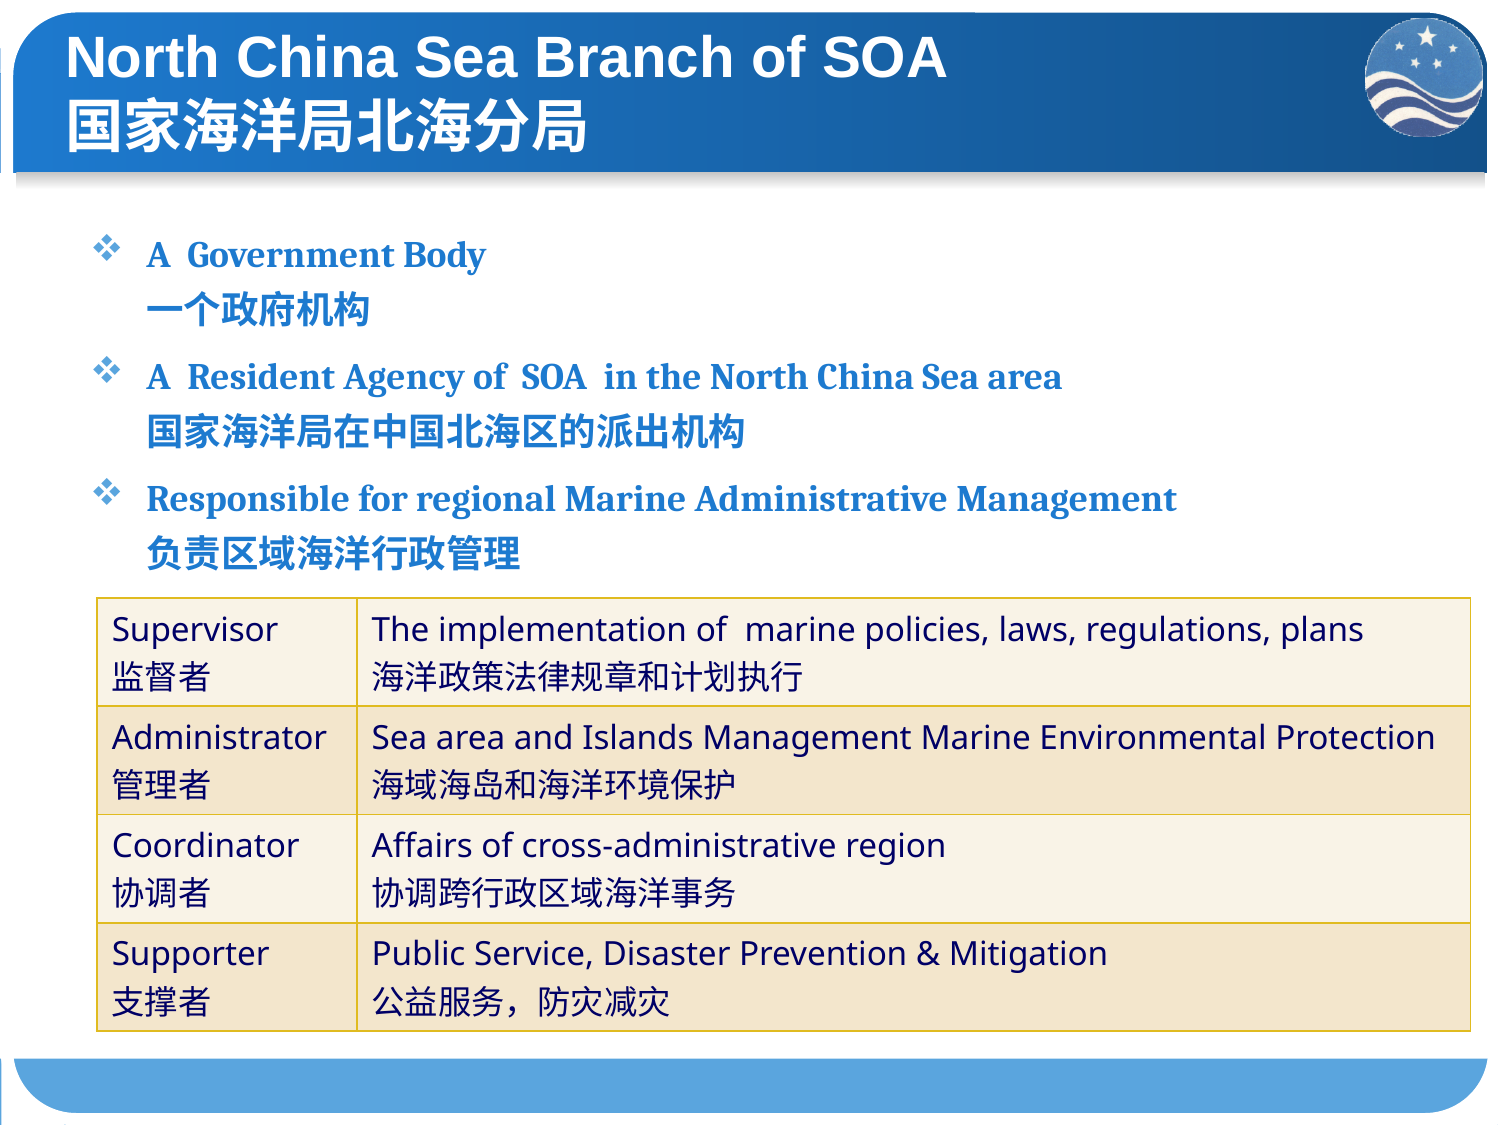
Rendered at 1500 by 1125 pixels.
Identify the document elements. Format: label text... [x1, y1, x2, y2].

table_cell Coordinator 协调者 [98, 815, 356, 922]
picture [1365, 18, 1483, 137]
table_cell Affairs of cross-administrative region 协调跨行政区域海洋事务 [358, 815, 1470, 922]
table_header Supervisor 监督者 [98, 599, 356, 705]
title North China Sea Branch of SOA 国家海洋局北海分局 [50, 42, 1413, 136]
table_header The implementation of marine policies, laws, regulations, plans 海洋政策法律规章和计划执行 [358, 599, 1470, 705]
table_cell Supporter 支撑者 [98, 924, 356, 1030]
table_cell Sea area and Islands Management Marine Environmental Protection 海域海岛和海洋环境保护 [358, 707, 1470, 814]
table_cell Administrator 管理者 [98, 707, 356, 814]
table_cell Public Service, Disaster Prevention & Mitigation 公益服务，防灾减灾 [358, 924, 1470, 1030]
list A Government Body 一个政府机构 A Resident Agency of SOA in the North China Sea area 国家海洋局在中国北海区的派出机构 Responsible for regional Marine Administrative Management 负责区域海洋行政管理 [75, 211, 1425, 1024]
